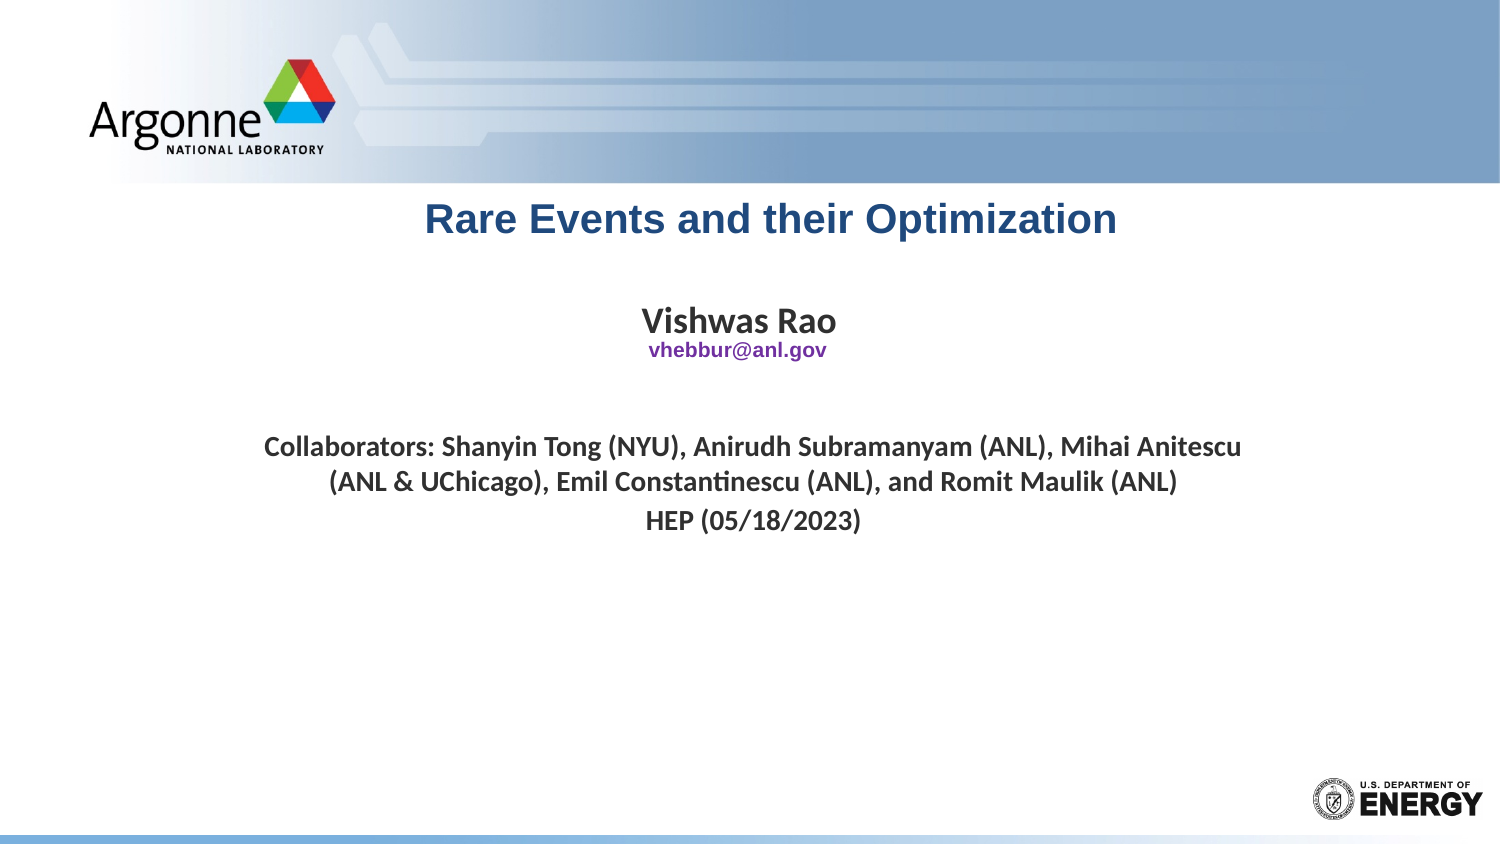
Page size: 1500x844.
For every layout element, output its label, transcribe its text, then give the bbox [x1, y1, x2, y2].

picture [0, 0, 1500, 184]
text_box vhebbur@anl.gov [633, 349, 843, 370]
text_box Rare Events and their Optimization [116, 186, 1427, 248]
text_box Collaborators: Shanyin Tong (NYU), Anirudh Subramanyam (ANL), Mihai Anitescu (ANL & UChicago), Emil Constantinescu (ANL), and Romit Maulik (ANL) HEP (05/18/2023) [219, 420, 1289, 544]
picture [0, 835, 1500, 844]
text_box Vishwas Rao [270, 288, 1209, 349]
picture [1313, 778, 1483, 820]
